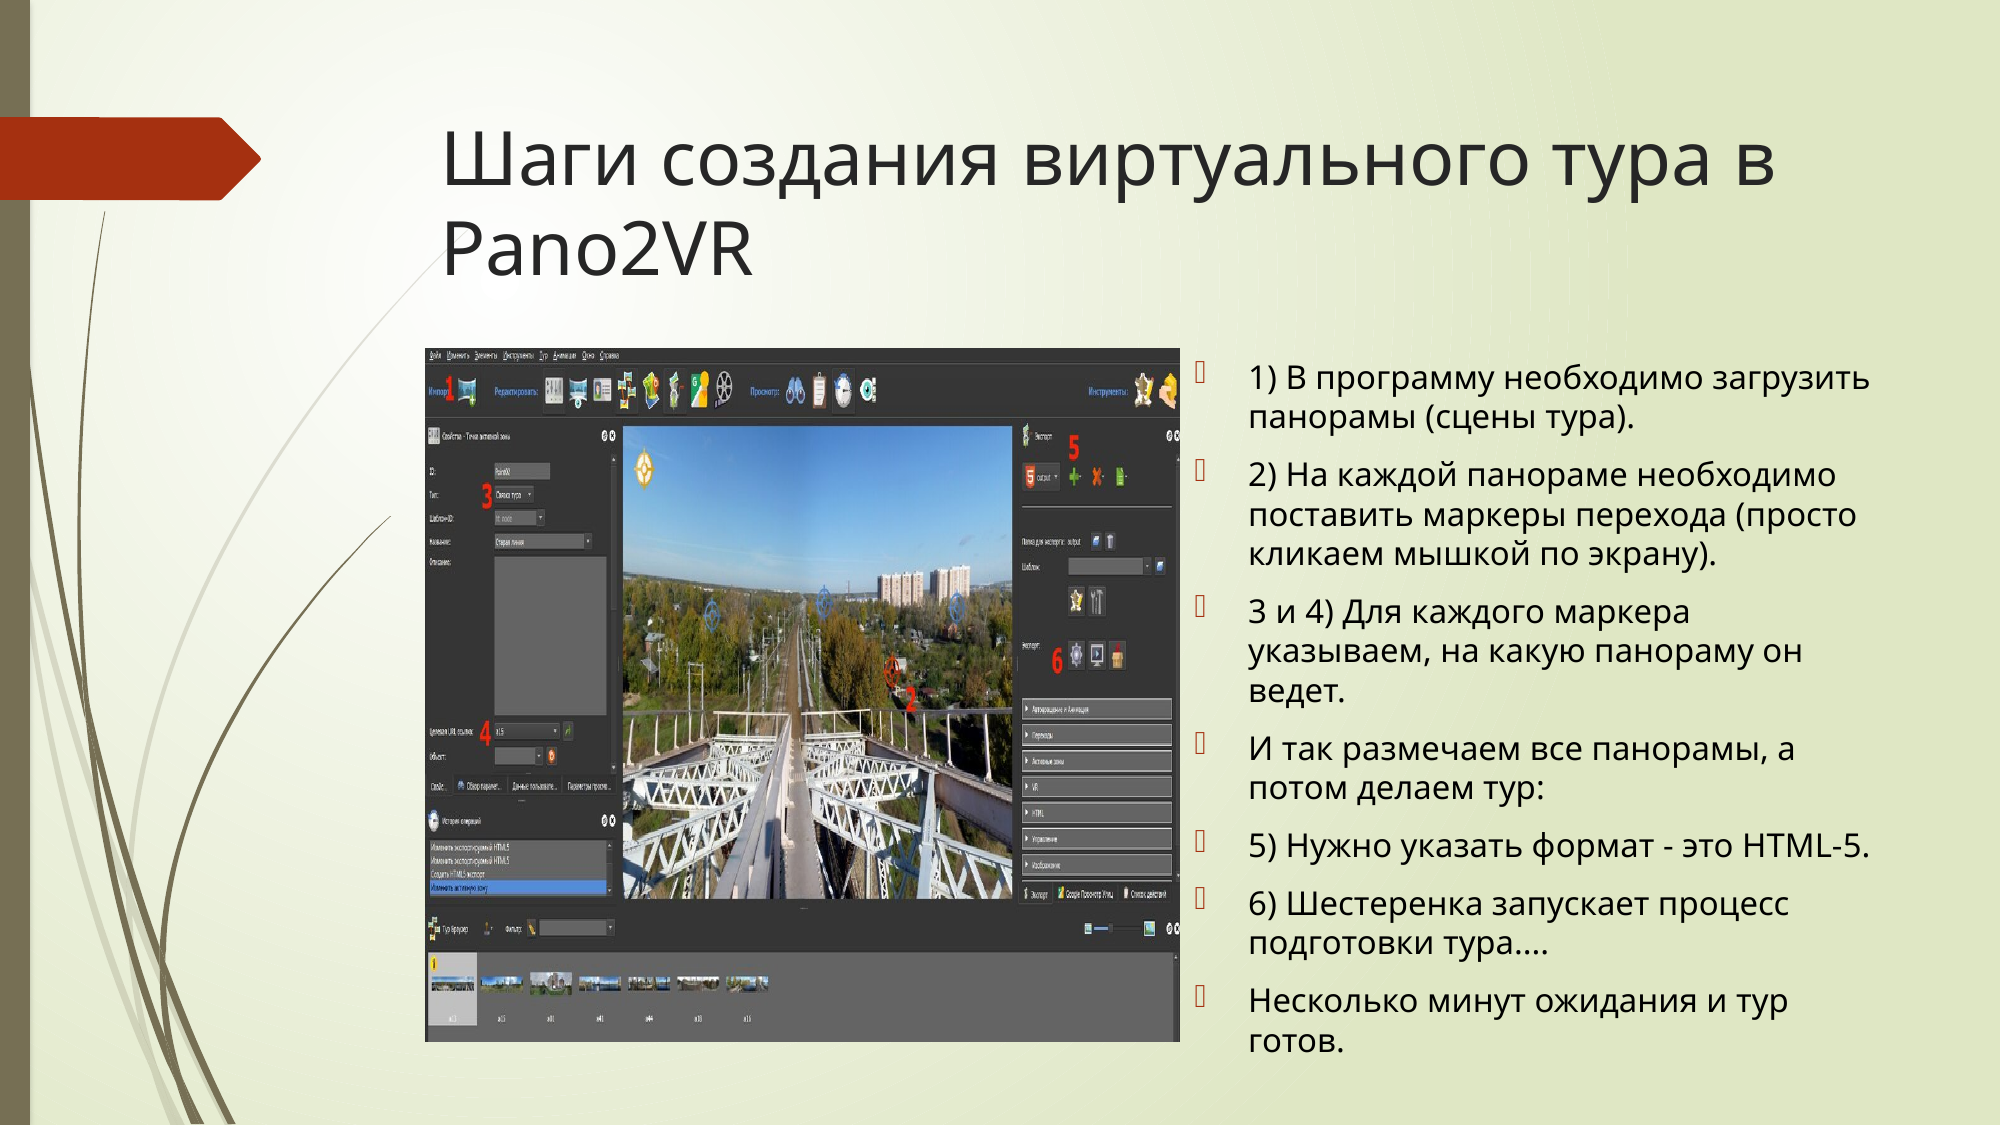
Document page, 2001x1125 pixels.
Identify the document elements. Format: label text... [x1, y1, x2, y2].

list 1) В программу необходимо загрузить панорамы (сцены тура). 2) На каждой панораме необходимо поставить маркеры перехода (просто кликаем мышкой по экрану). 3 и 4) Для каждого маркера указываем, на какую панораму он ведет. И так размечаем все панорамы, а потом делаем тур: 5) Нужно указать формат - это HTML-5. 6) Шестеренка запускает процесс подготовки тура.... Несколько минут ожидания и тур готов. [1179, 348, 1888, 1079]
title Шаги создания виртуального тура в Pano2VR [425, 102, 1888, 313]
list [425, 348, 1180, 1042]
